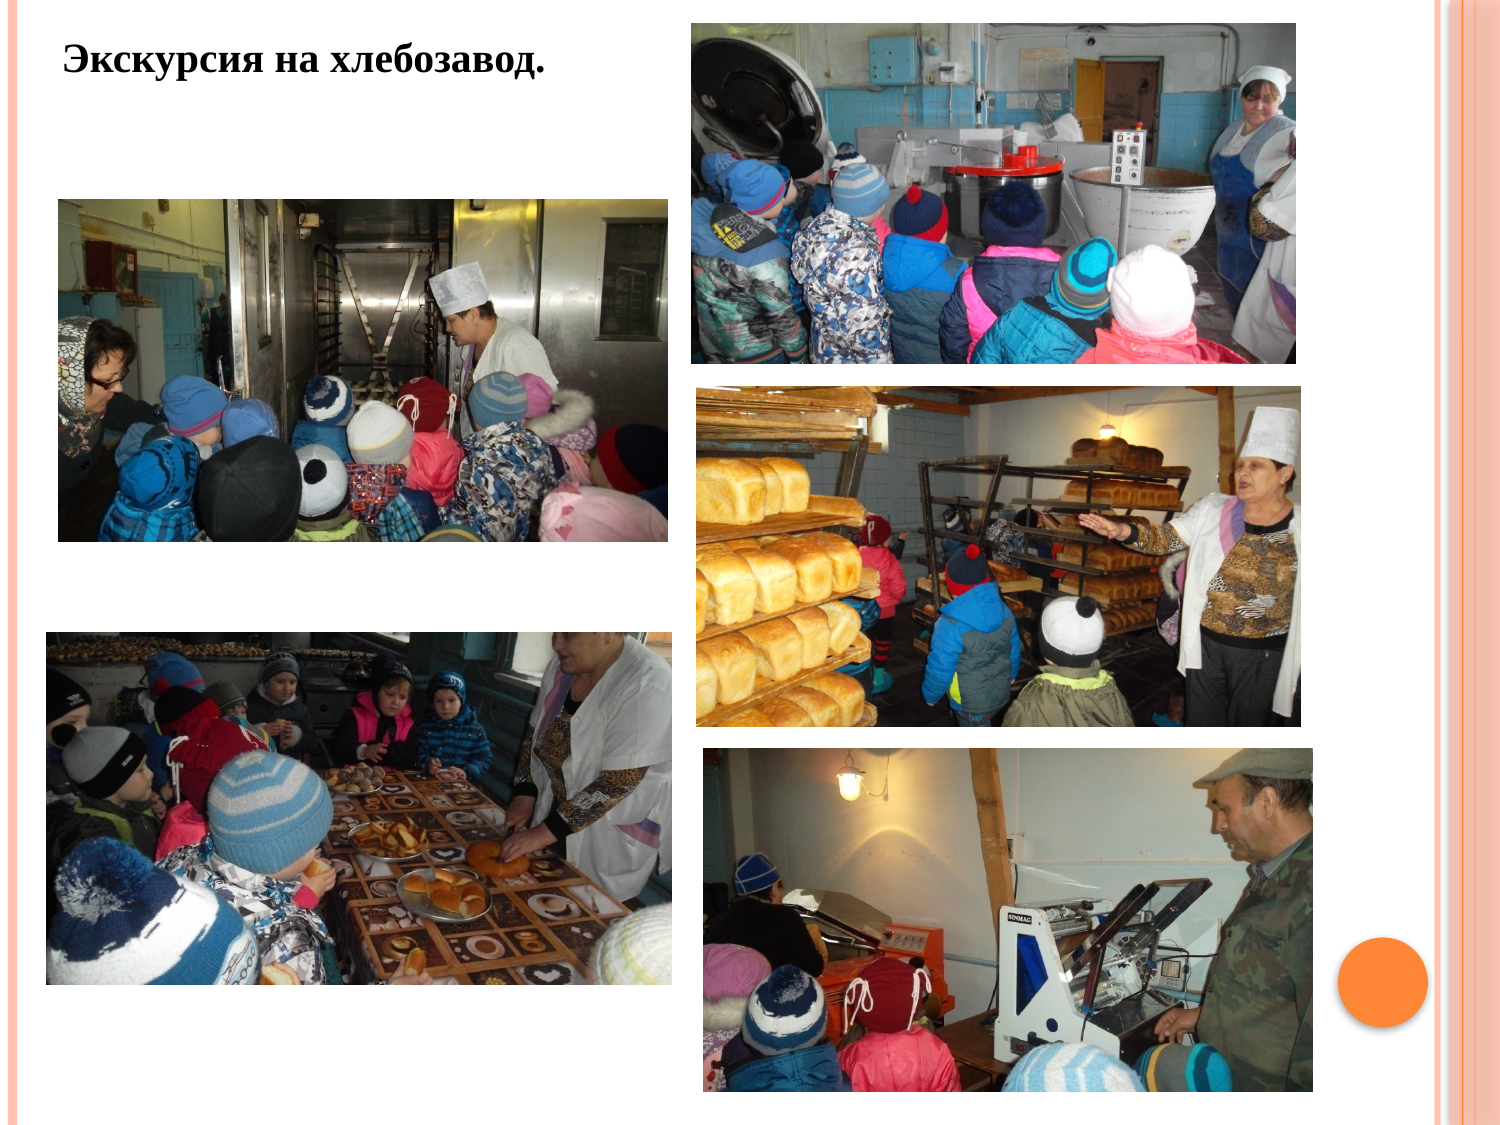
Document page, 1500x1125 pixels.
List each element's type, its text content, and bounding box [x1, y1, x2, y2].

picture [702, 747, 1313, 1092]
text_box Экскурсия на хлебозавод. [46, 23, 657, 89]
picture [690, 22, 1297, 364]
picture [696, 386, 1302, 728]
picture [46, 632, 673, 985]
picture [58, 198, 669, 543]
